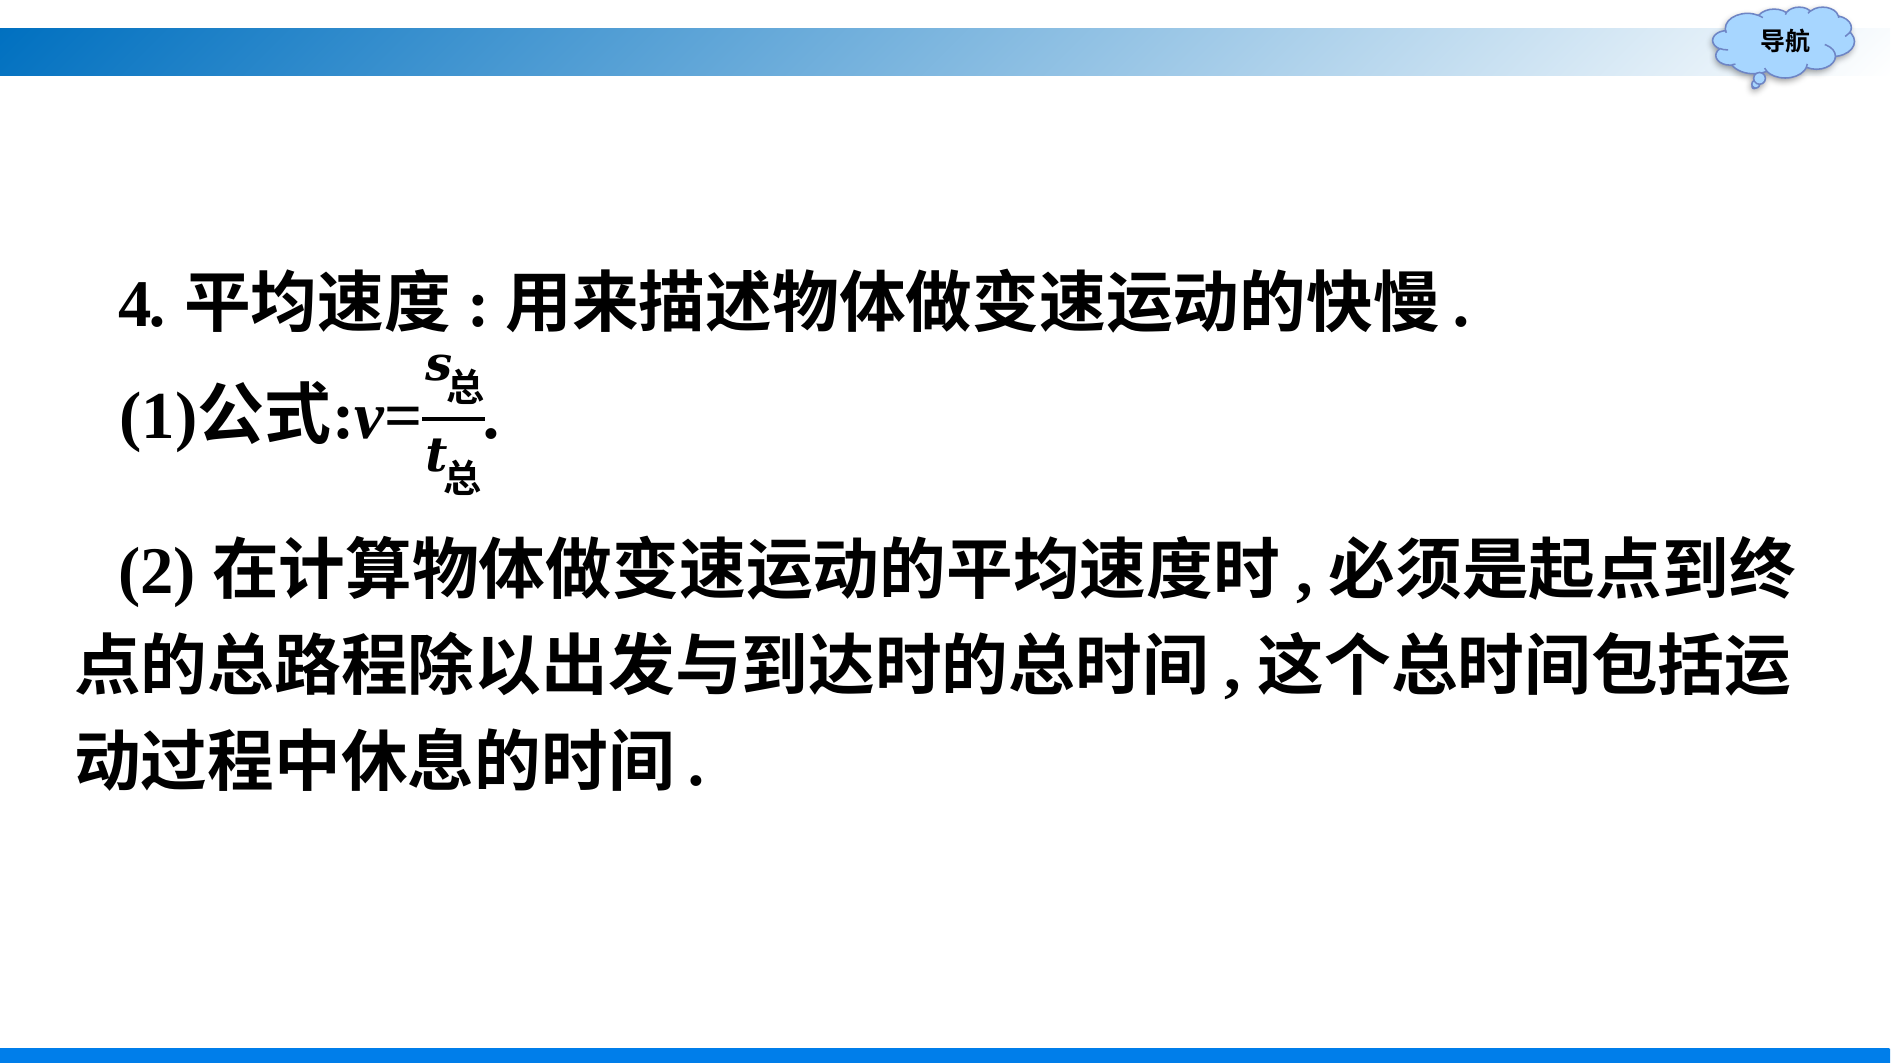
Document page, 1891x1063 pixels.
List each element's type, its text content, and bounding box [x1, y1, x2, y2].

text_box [0, 347, 1891, 522]
text_box 4.平均速度:用来描述物体做变速运动的快慢. [59, 236, 1833, 347]
text_box (2)在计算物体做变速运动的平均速度时,必须是起点到终点的总路程除以出发与到达时的总时间,这个总时间包括运动过程中休息的时间. [59, 533, 1833, 806]
